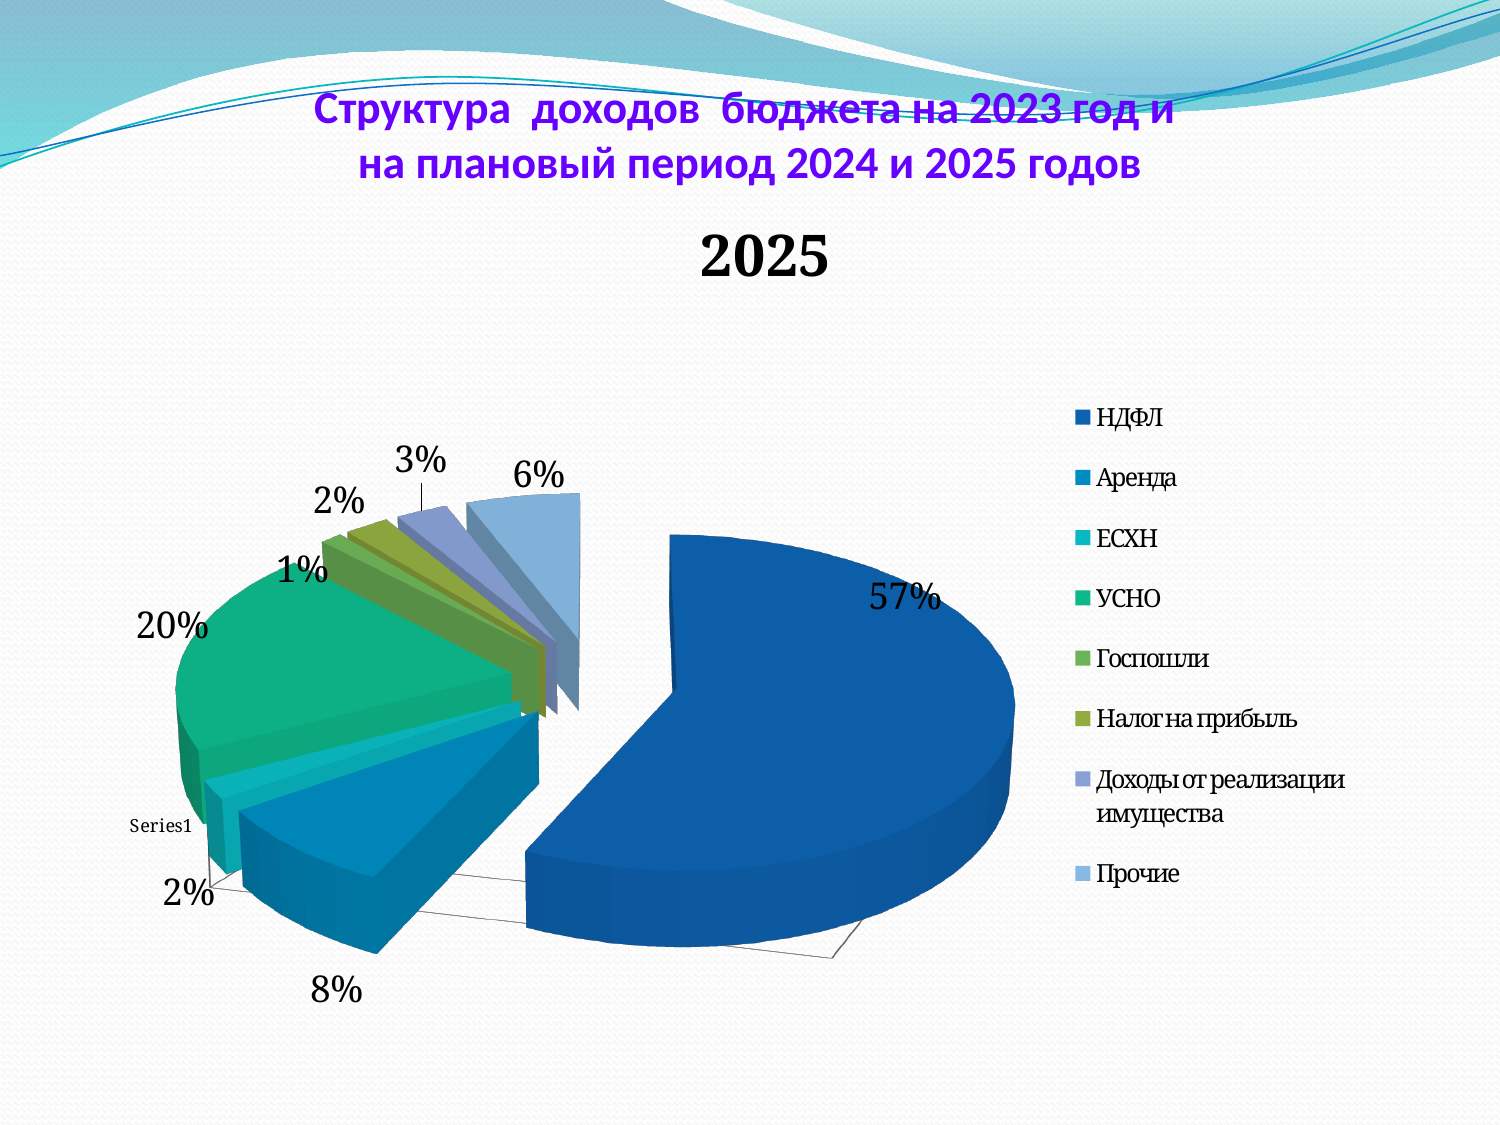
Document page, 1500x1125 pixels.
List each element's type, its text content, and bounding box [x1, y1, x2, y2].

chart [52, 184, 1436, 1047]
title Структура доходов бюджета на 2023 год и на плановый период 2024 и 2025 годов [75, 45, 1425, 184]
